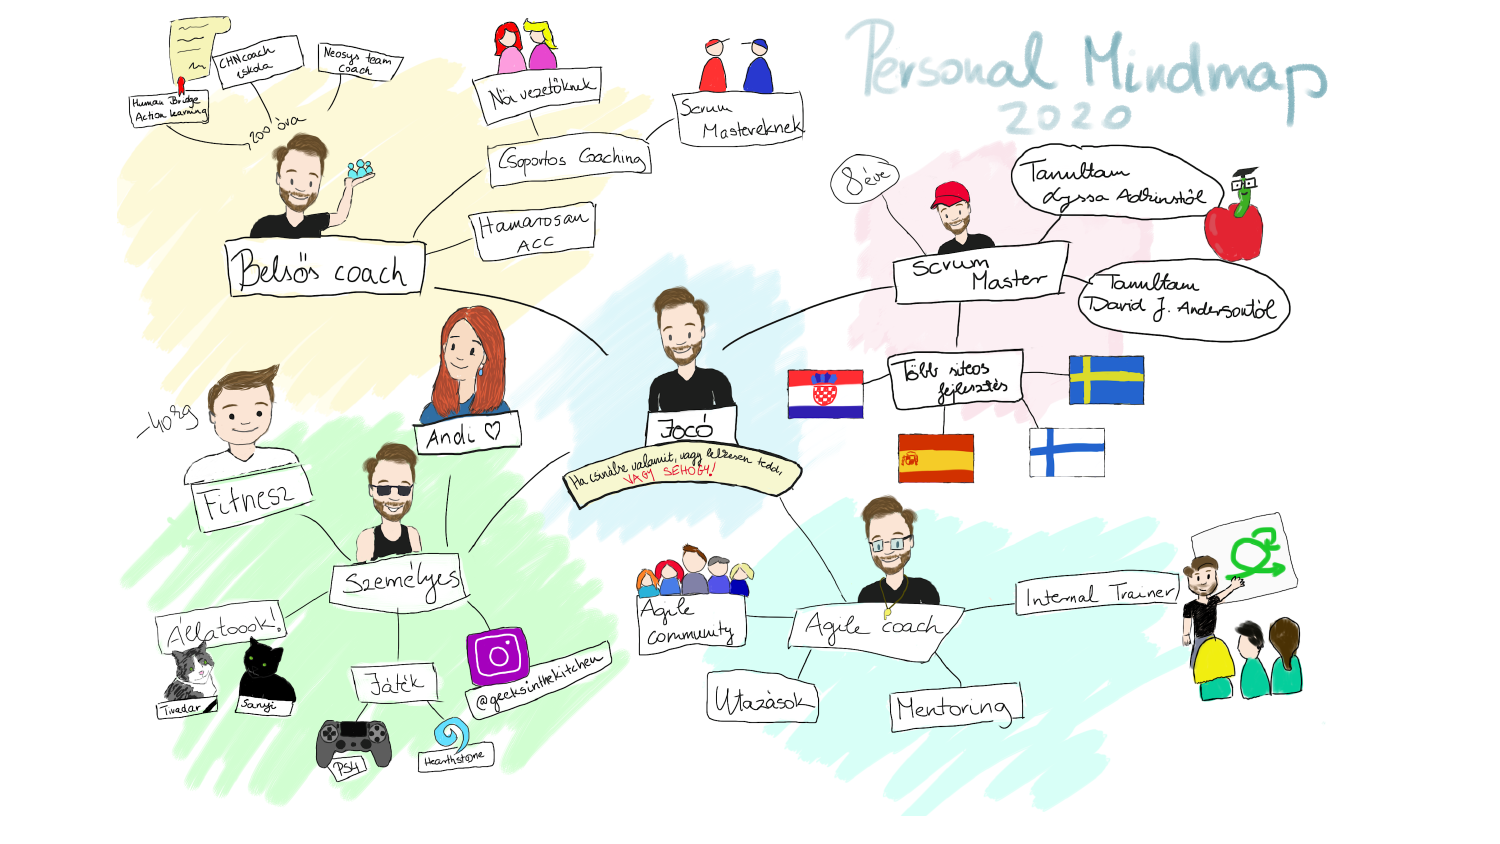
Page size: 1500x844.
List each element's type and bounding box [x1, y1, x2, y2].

picture [117, 0, 1383, 817]
